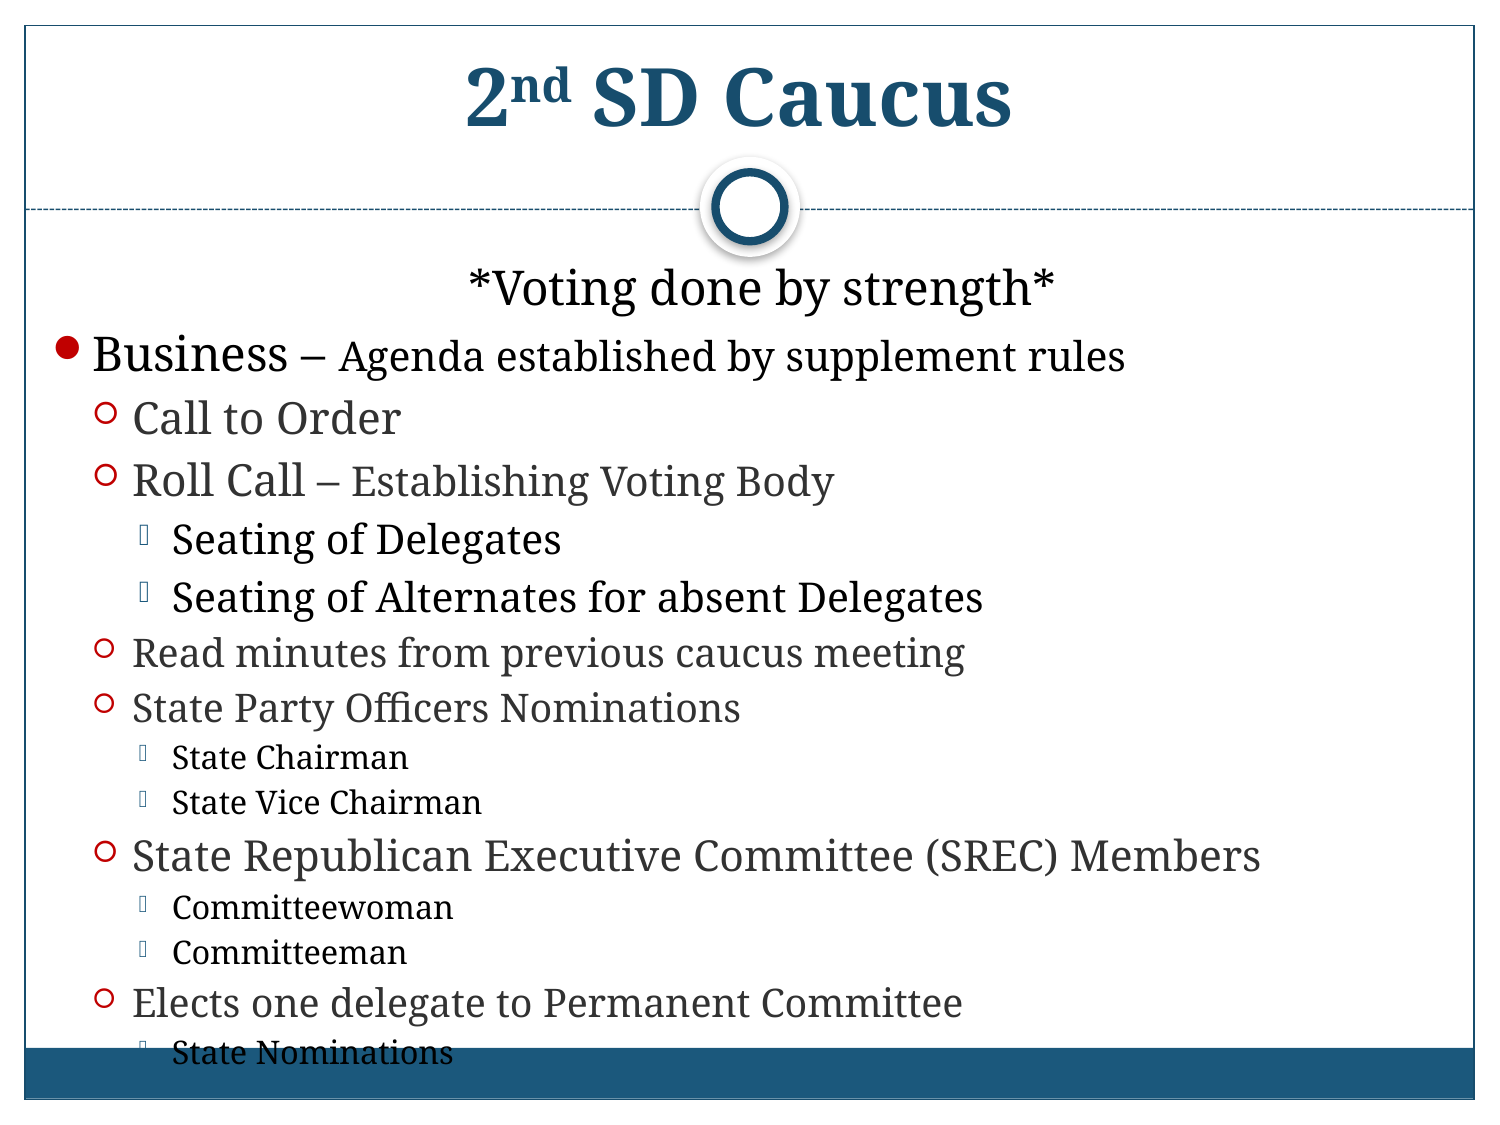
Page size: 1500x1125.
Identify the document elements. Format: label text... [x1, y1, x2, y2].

title 2nd SD Caucus [49, 37, 1450, 150]
list *Voting done by strength* Business – Agenda established by supplement rules Call to Order Roll Call – Establishing Voting Body Seating of Delegates Seating of Alternates for absent Delegates Read minutes from previous caucus meeting State Party Officers Nominations State Chairman State Vice Chairman State Republican Executive Committee (SREC) Members Committeewoman Committeeman Elects one delegate to Permanent Committee State Nominations [37, 249, 1488, 1088]
